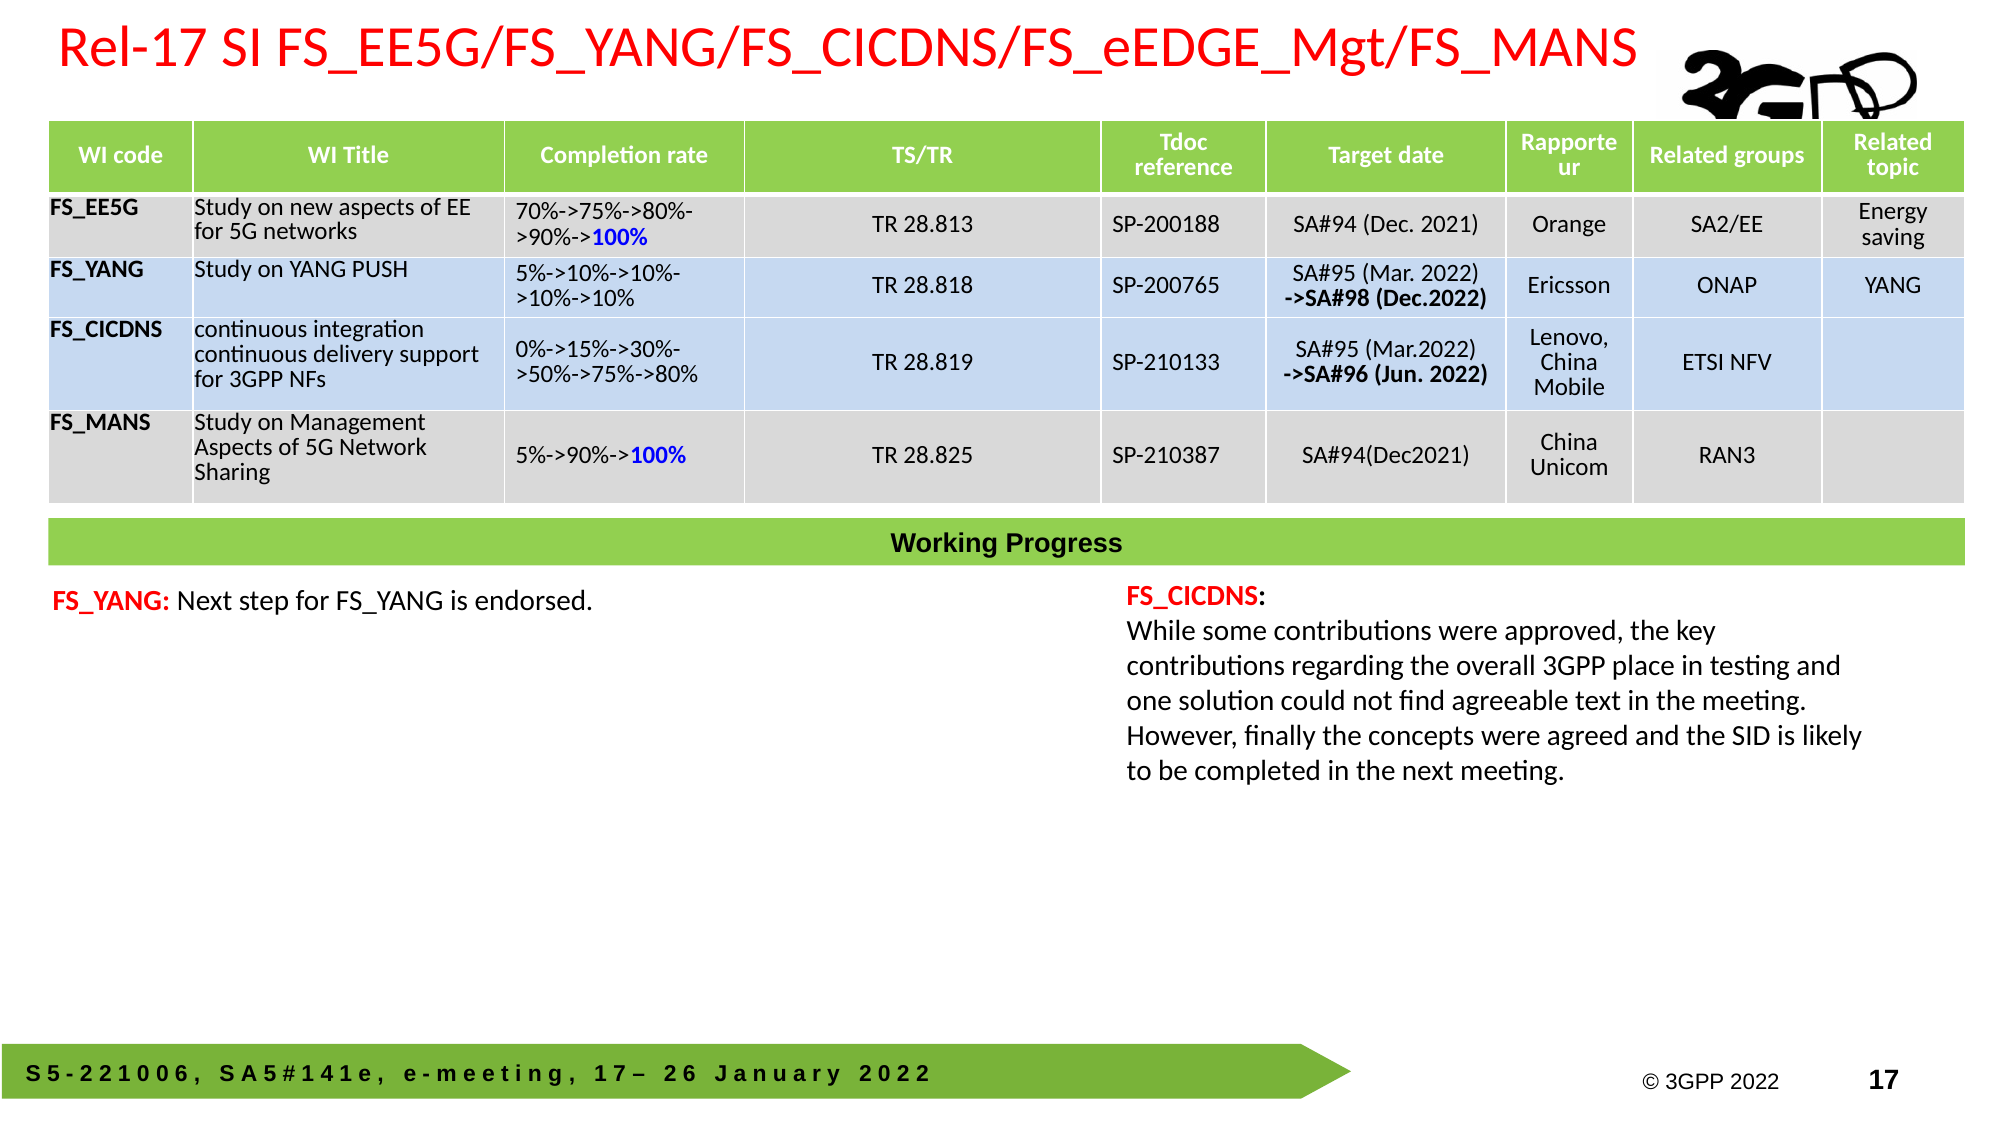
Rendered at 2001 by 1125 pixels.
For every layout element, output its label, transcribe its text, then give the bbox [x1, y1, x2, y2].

table_cell FS_YANG [49, 258, 192, 317]
table_cell China Unicom [1507, 411, 1632, 503]
table_header TS/TR [745, 152, 1100, 192]
table_cell TR 28.818 [745, 258, 1100, 317]
table_cell Orange [1507, 197, 1632, 257]
table_header Tdoc reference [1102, 152, 1265, 192]
table_cell Study on YANG PUSH [194, 258, 504, 317]
text_box FS_CICDNS: While some contributions were approved, the key contributions regarding the overall 3GPP place in testing and one solution could not find agreeable text in the meeting. However, finally the concepts were agreed and the SID is likely to be completed in the next meeting. [1111, 534, 1892, 829]
table_cell ETSI NFV [1634, 318, 1821, 410]
table_cell Ericsson [1507, 258, 1632, 317]
table_header Rapporteur [1507, 152, 1632, 192]
table_cell 70%->75%->80%->90%->100% [505, 197, 744, 257]
table_cell SP-200188 [1102, 197, 1265, 257]
table_cell Lenovo, China Mobile [1507, 318, 1632, 410]
table_cell SA#94 (Dec. 2021) [1267, 197, 1505, 257]
text_box Working Progress [48, 518, 1965, 566]
table_cell Study on new aspects of EE for 5G networks [194, 197, 504, 257]
table_cell SA#95 (Mar.2022) ->SA#96 (Jun. 2022) [1267, 318, 1505, 410]
table_cell 5%->10%->10%->10%->10% [505, 258, 744, 317]
table_cell FS_EE5G [49, 197, 192, 257]
table_cell Energy saving [1823, 197, 1964, 257]
table_header Related groups [1634, 121, 1821, 192]
table_cell SP-200765 [1102, 258, 1265, 317]
table_cell ONAP [1634, 258, 1821, 317]
table_cell continuous integration continuous delivery support for 3GPP NFs [194, 318, 504, 410]
table_header Target date [1267, 152, 1505, 192]
table_cell FS_MANS [49, 411, 192, 503]
table_cell TR 28.825 [745, 411, 1100, 503]
table_header Related topic [1823, 121, 1964, 192]
table_cell 0%->15%->30%->50%->75%->80% [505, 318, 744, 410]
table_cell TR 28.813 [745, 197, 1100, 257]
text_box FS_YANG: Next step for FS_YANG is endorsed. [37, 573, 972, 624]
table_cell SA#95 (Mar. 2022) ->SA#98 (Dec.2022) [1267, 258, 1505, 317]
table_header Completion rate [505, 152, 744, 192]
table_cell TR 28.819 [745, 318, 1100, 410]
picture [1697, 50, 1917, 119]
table_cell Study on Management Aspects of 5G Network Sharing [194, 411, 504, 503]
table_cell YANG [1823, 258, 1964, 317]
table_cell SA2/EE [1634, 197, 1821, 257]
table_cell SP-210133 [1102, 318, 1265, 410]
table_cell [1823, 318, 1964, 410]
table_cell FS_CICDNS [49, 318, 192, 410]
table_cell SA#94(Dec2021) [1267, 411, 1505, 503]
table_cell RAN3 [1634, 411, 1821, 503]
text_box Rel-17 SI FS_EE5G/FS_YANG/FS_CICDNS/FS_eEDGE_Mgt/FS_MANS [0, 0, 1697, 152]
table_cell SP-210387 [1102, 411, 1265, 503]
table_cell [1823, 411, 1964, 503]
table_cell 5%->90%->100% [505, 411, 744, 503]
table_header WI Title [194, 152, 504, 192]
table_header WI code [49, 152, 192, 192]
